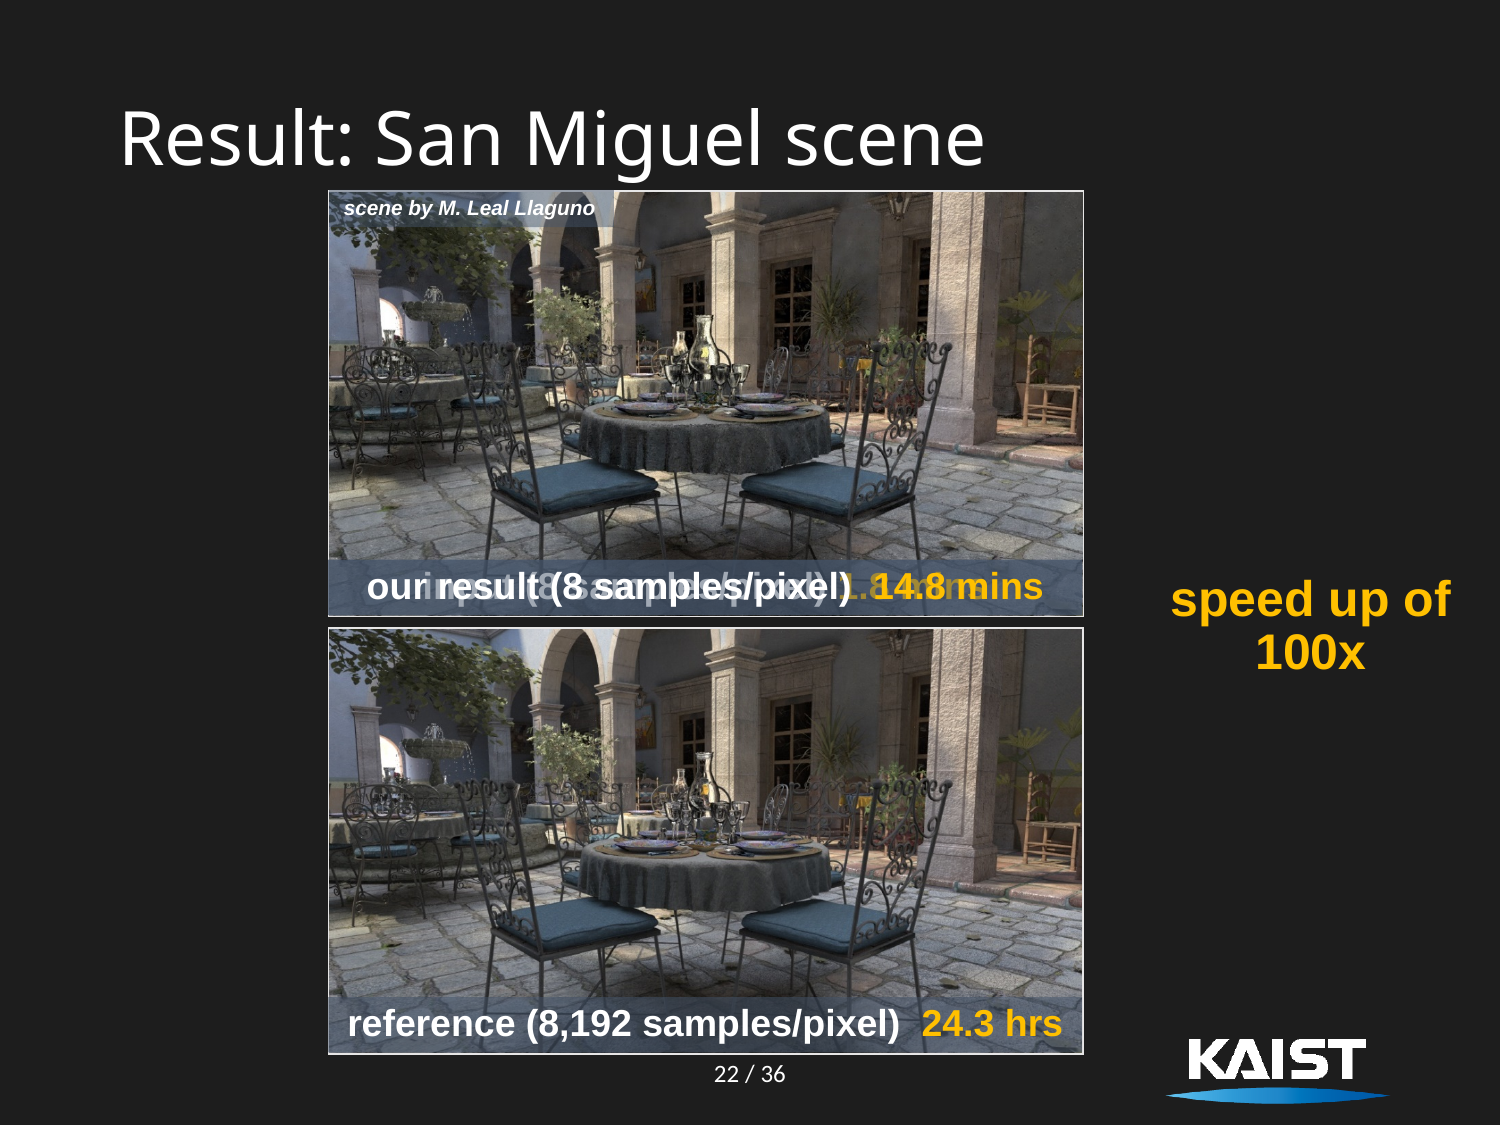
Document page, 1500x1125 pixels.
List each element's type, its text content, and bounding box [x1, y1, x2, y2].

picture [329, 191, 1083, 616]
title Result: San Miguel scene [103, 59, 1397, 223]
picture [1143, 1033, 1412, 1109]
text_box speed up of 100x [1148, 565, 1474, 689]
picture [329, 628, 1083, 1054]
slide_number 22 / 36 [581, 1054, 919, 1103]
